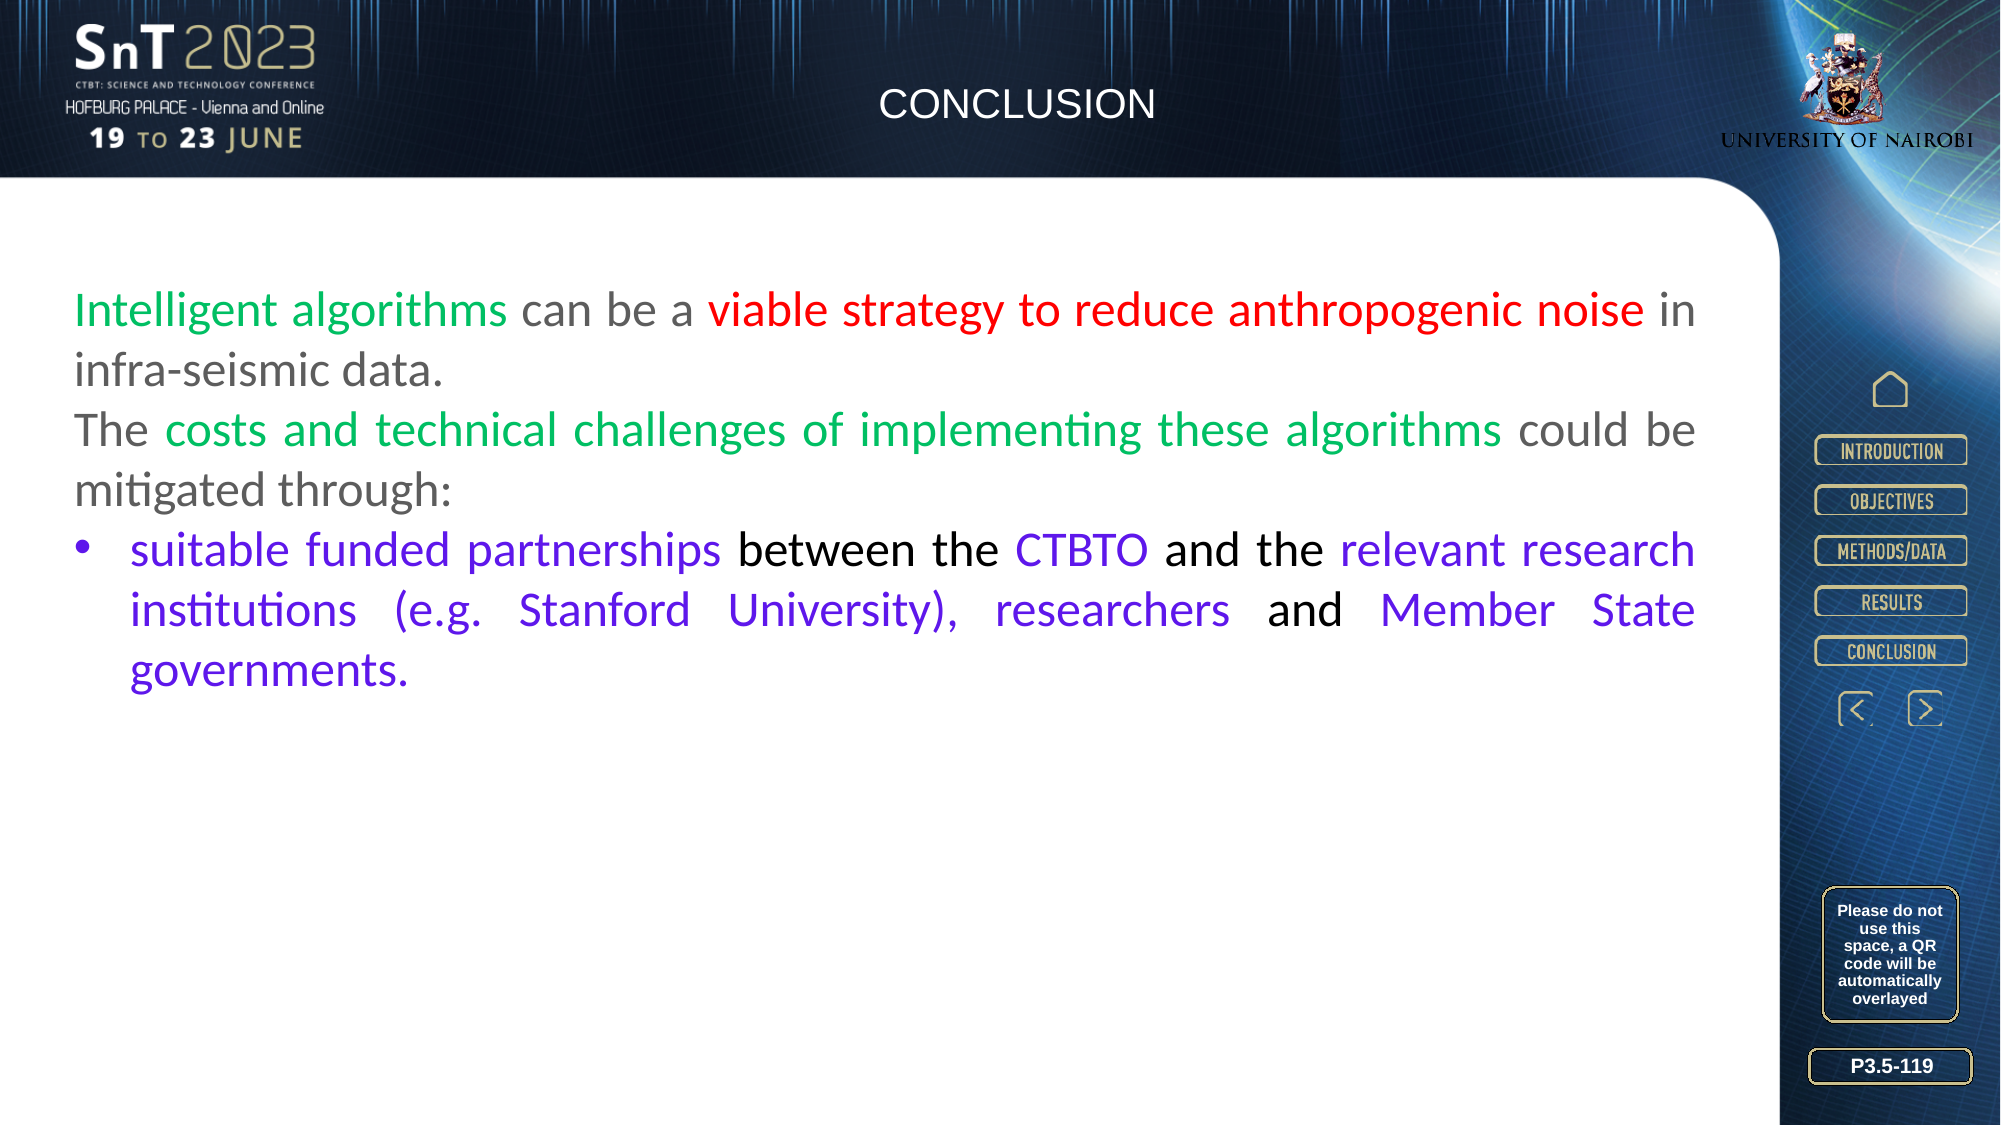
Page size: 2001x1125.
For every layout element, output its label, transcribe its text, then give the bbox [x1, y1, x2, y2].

text_box P3.5-119 [1824, 1047, 1960, 1086]
text_box CONCLUSION [359, 43, 1676, 136]
text_box Intelligent algorithms can be a viable strategy to reduce anthropogenic noise in infra-seismic data. The costs and technical challenges of implementing these algorithms could be mitigated through: suitable funded partnerships between the CTBTO and the relevant research institutions (e.g. Stanford University), researchers and Member State governments. [59, 269, 1711, 705]
text_box Please do not use this space, a QR code will be automatically overlayed [1821, 894, 1959, 1017]
picture [0, 0, 2001, 1125]
